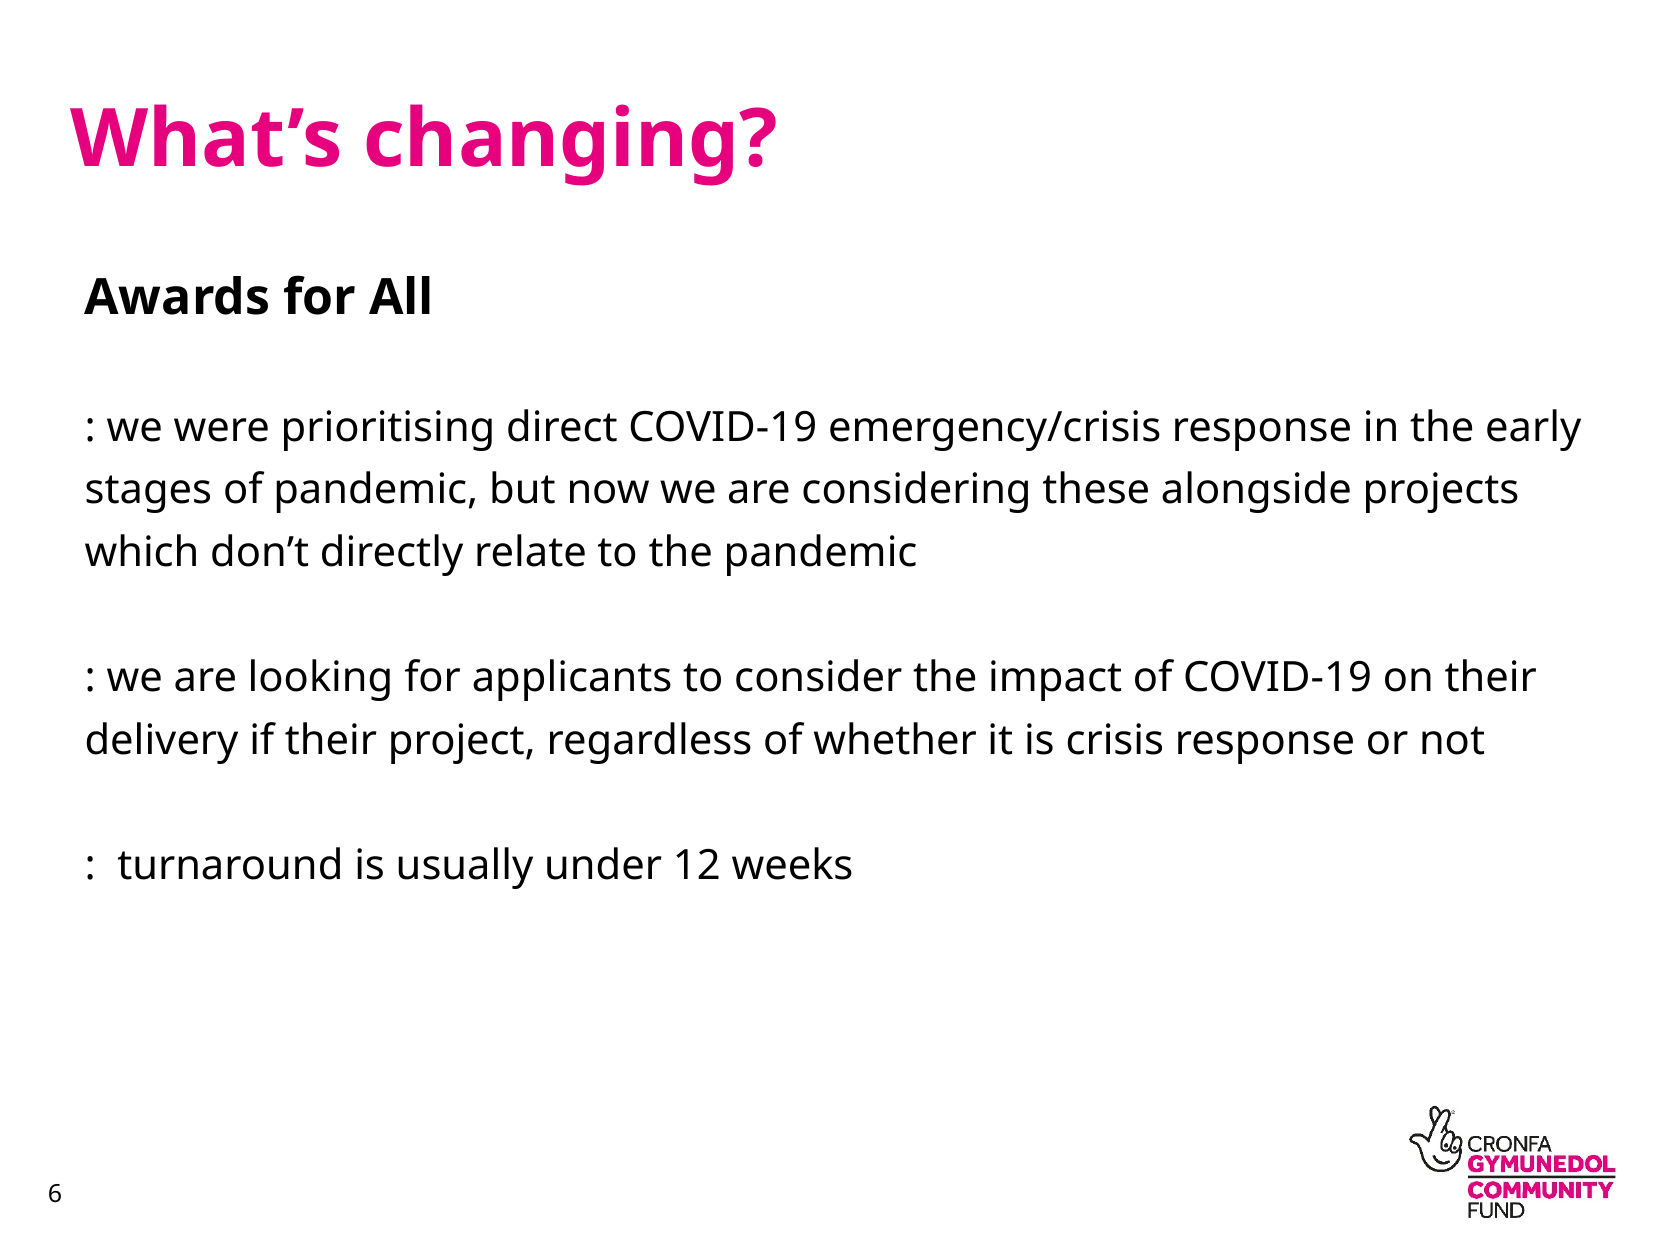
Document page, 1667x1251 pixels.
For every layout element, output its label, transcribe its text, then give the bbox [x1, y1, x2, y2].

list What’s changing? [55, 78, 1025, 191]
list Awards for All : we were prioritising direct COVID-19 emergency/crisis response in the early stages of pandemic, but now we are considering these alongside projects which don’t directly relate to the pandemic : we are looking for applicants to consider the impact of COVID-19 on their delivery if their project, regardless of whether it is crisis response or not : turnaround is usually under 12 weeks [69, 241, 1602, 1064]
picture [1376, 1073, 1648, 1251]
